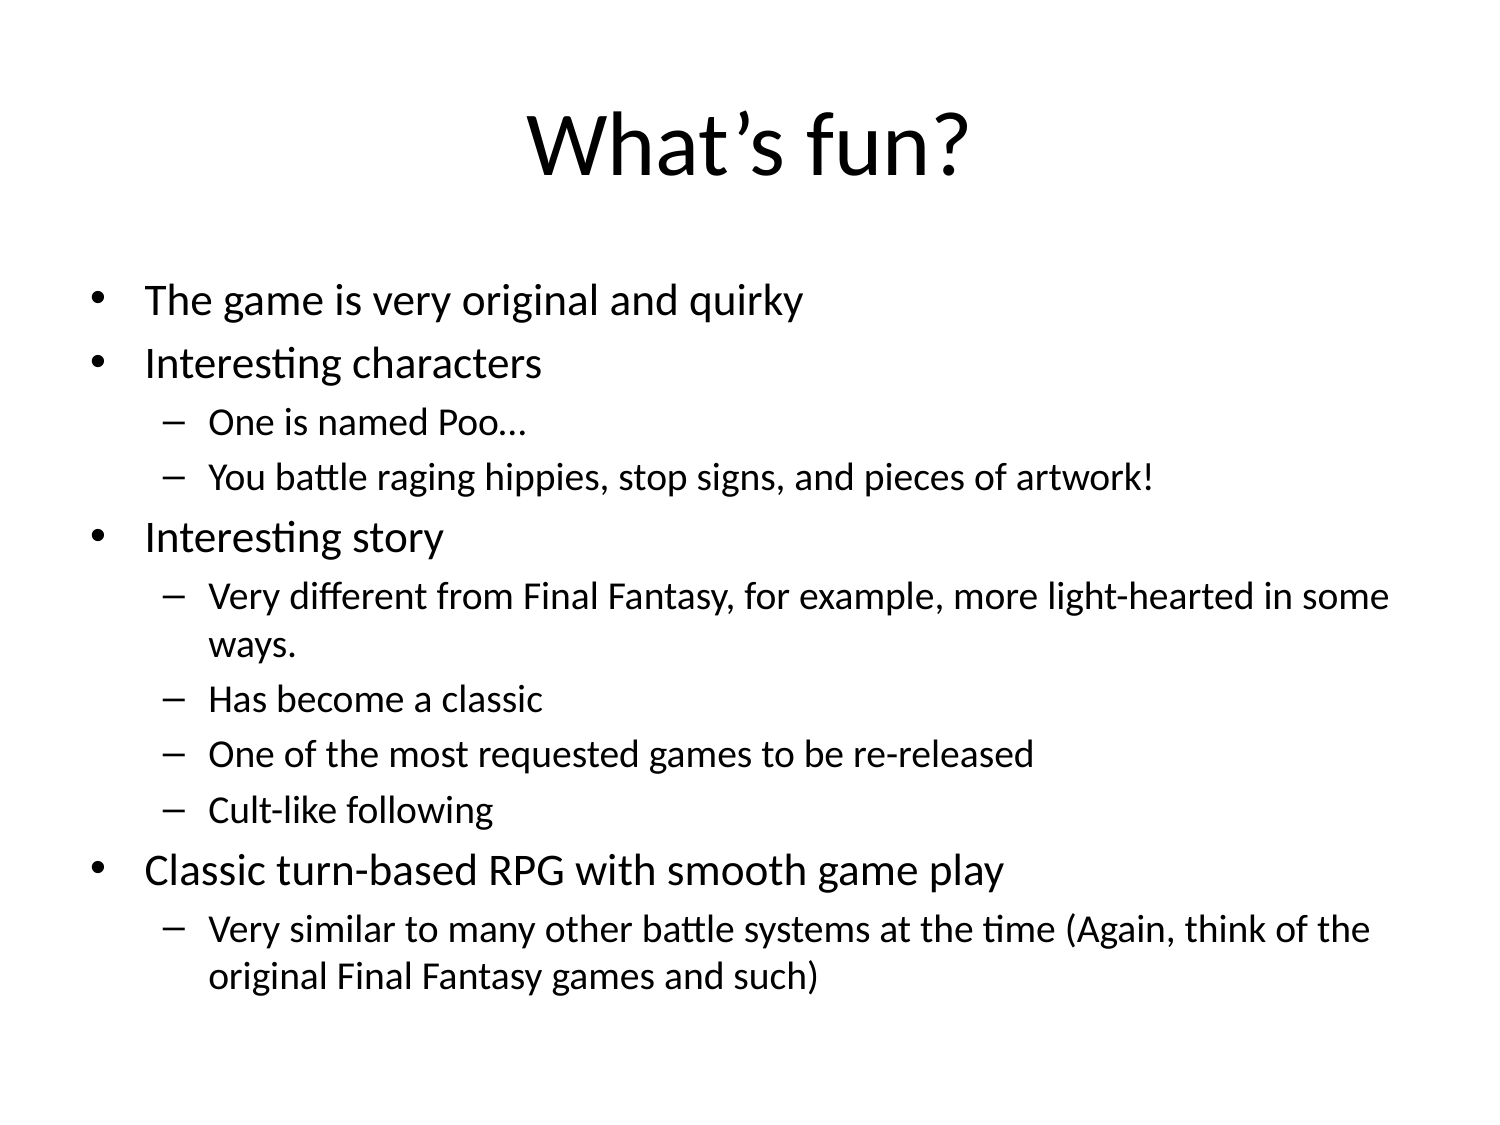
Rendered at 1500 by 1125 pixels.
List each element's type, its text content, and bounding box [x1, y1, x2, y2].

list The game is very original and quirky Interesting characters One is named Poo… You battle raging hippies, stop signs, and pieces of artwork! Interesting story Very different from Final Fantasy, for example, more light-hearted in some ways. Has become a classic One of the most requested games to be re-released Cult-like following Classic turn-based RPG with smooth game play Very similar to many other battle systems at the time (Again, think of the original Final Fantasy games and such) [75, 262, 1425, 1005]
title What’s fun? [75, 45, 1425, 233]
